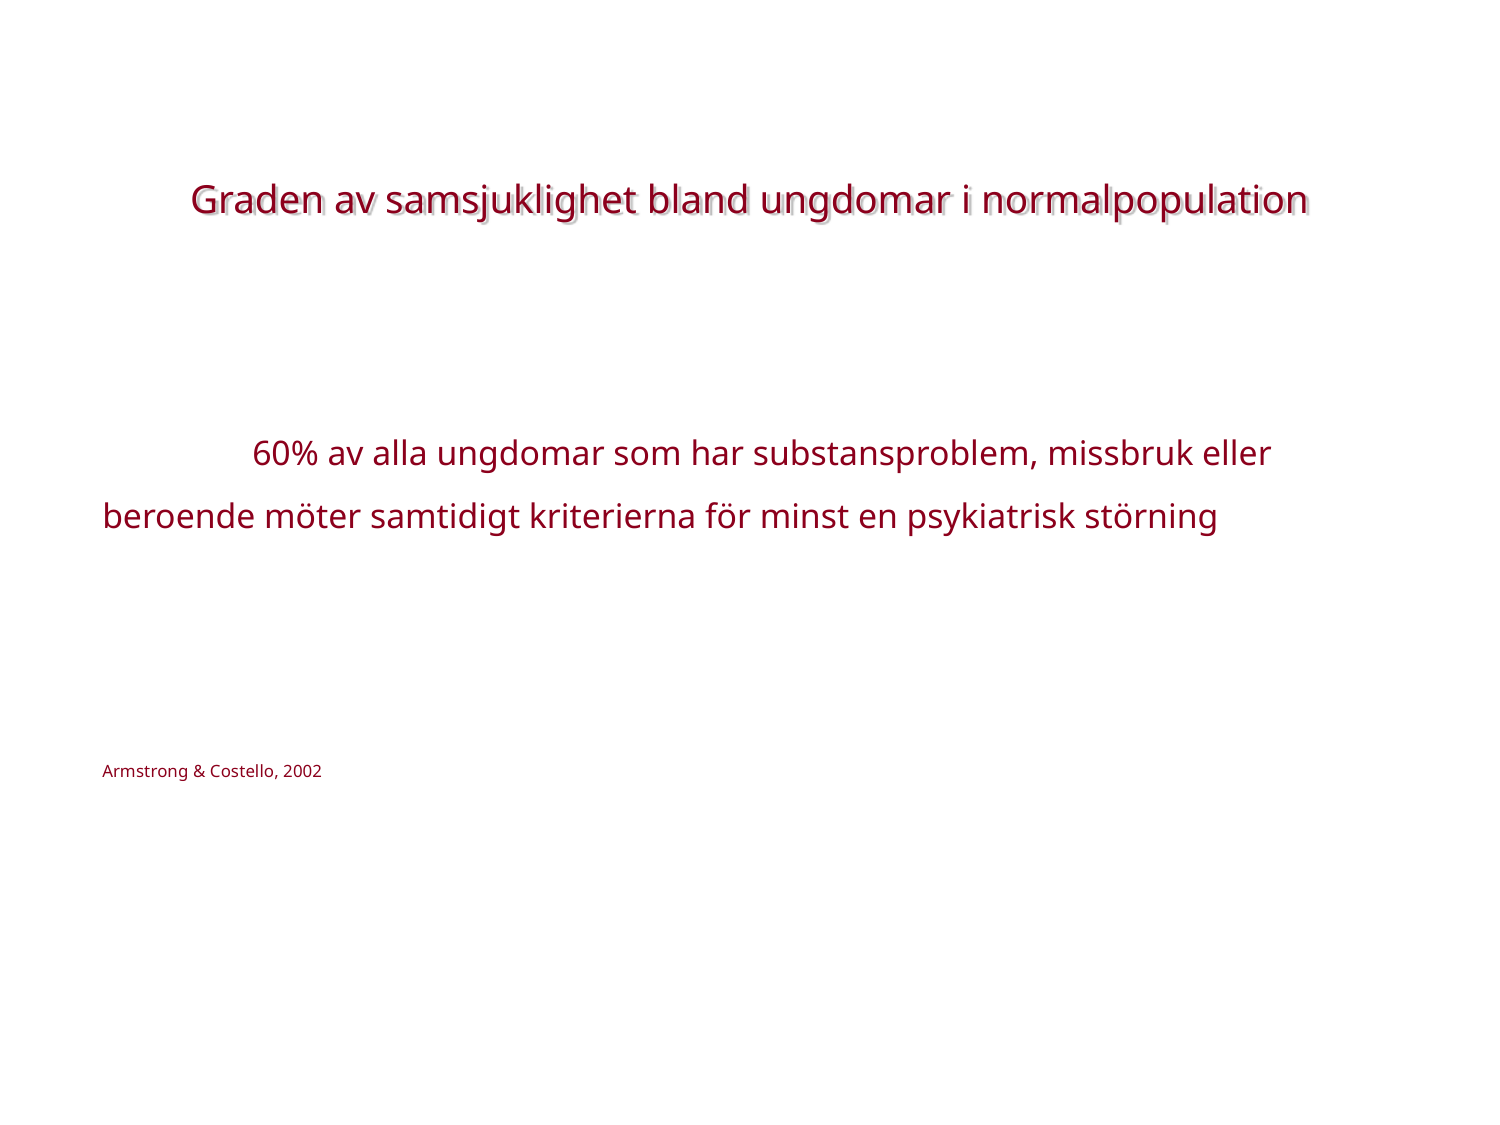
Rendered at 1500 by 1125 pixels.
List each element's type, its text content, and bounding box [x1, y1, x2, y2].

text_box Graden av samsjuklighet bland ungdomar i normalpopulation [112, 66, 1388, 254]
text_box 60% av alla ungdomar som har substansproblem, missbruk eller beroende möter samtidigt kriterierna för minst en psykiatrisk störning Armstrong & Costello, 2002 [87, 424, 1438, 1013]
